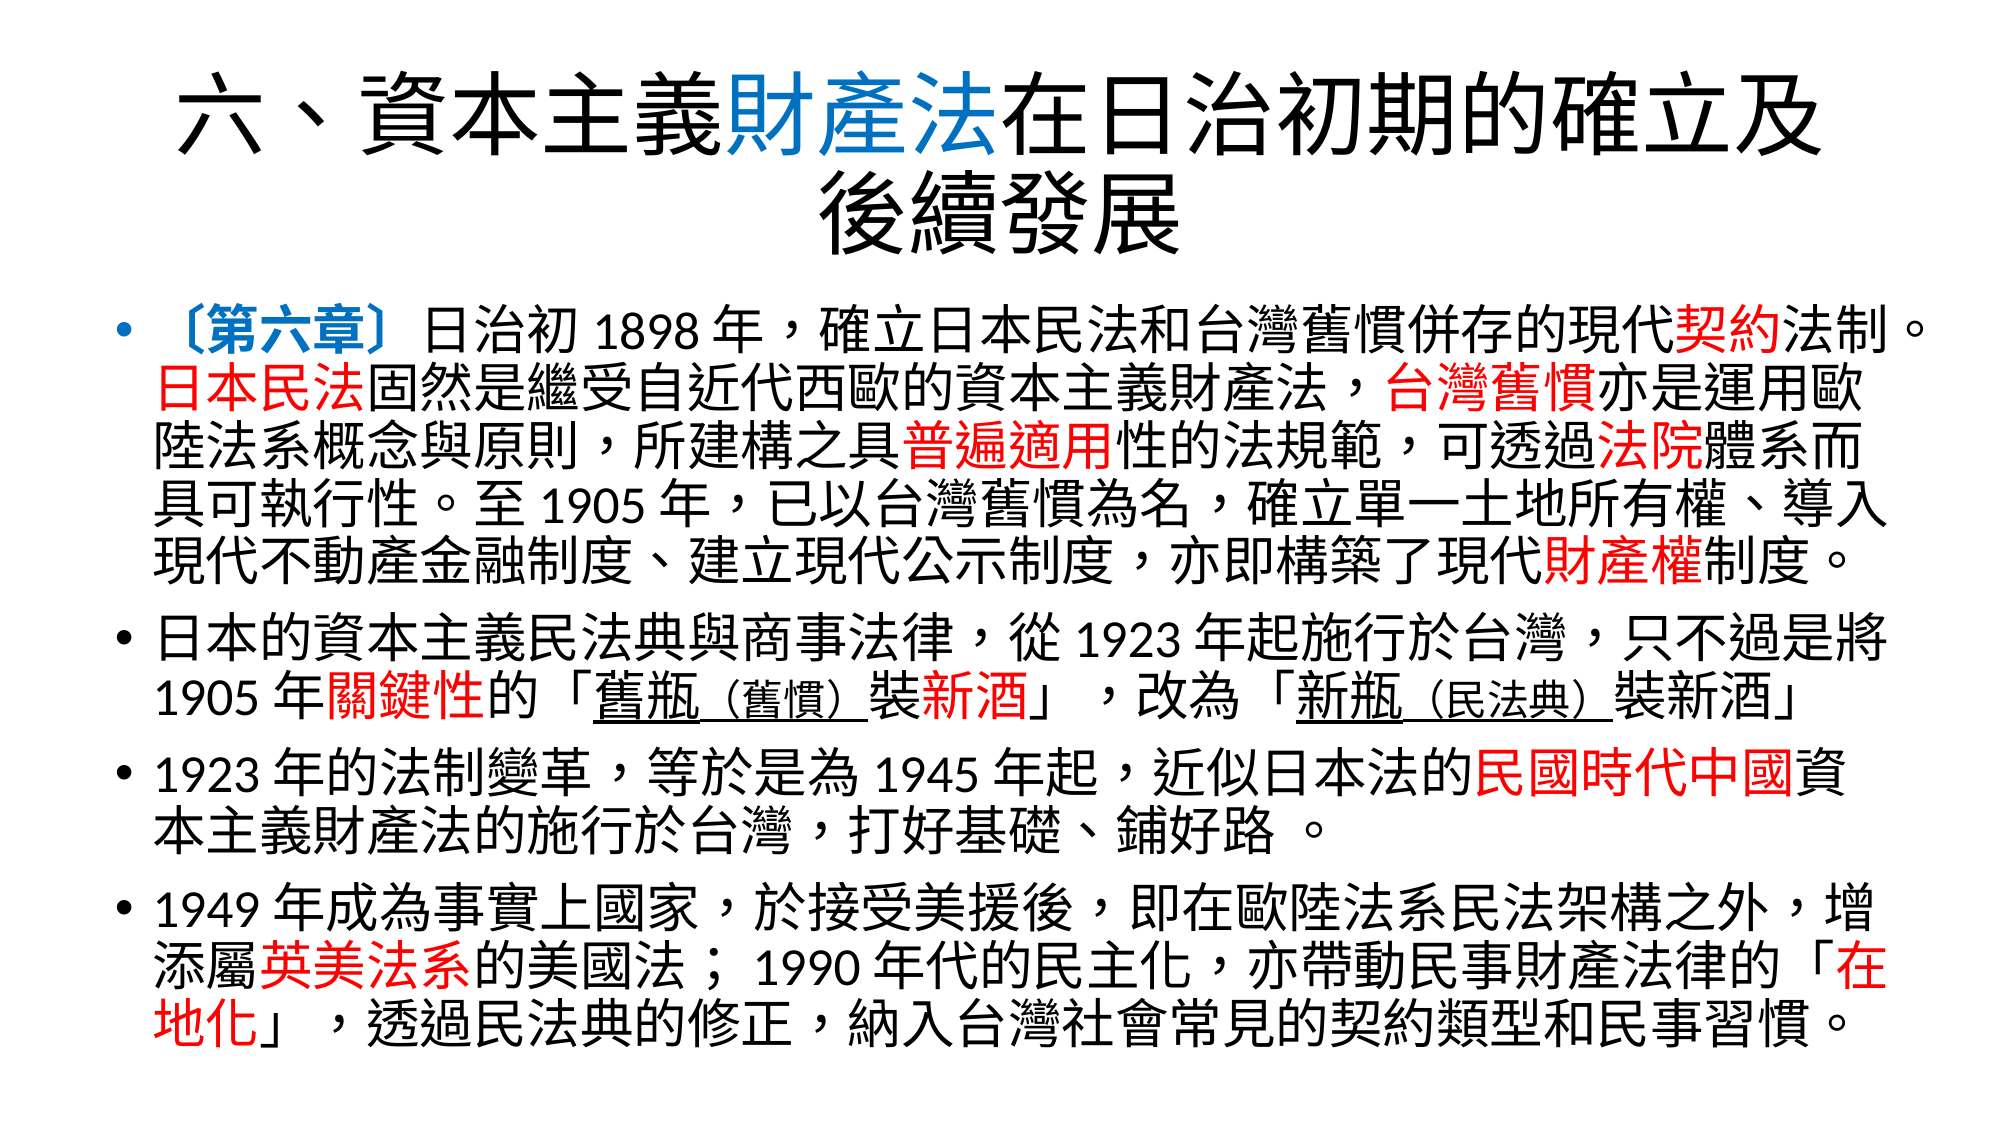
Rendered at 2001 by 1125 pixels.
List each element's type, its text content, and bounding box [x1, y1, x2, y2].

list 〔第六章〕日治初1898年，確立日本民法和台灣舊慣併存的現代契約法制。日本民法固然是繼受自近代西歐的資本主義財產法，台灣舊慣亦是運用歐陸法系概念與原則，所建構之具普遍適用性的法規範，可透過法院體系而具可執行性。至1905年，已以台灣舊慣為名，確立單一土地所有權、導入現代不動產金融制度、建立現代公示制度，亦即構築了現代財產權制度。 日本的資本主義民法典與商事法律，從1923年起施行於台灣，只不過是將1905年關鍵性的「舊瓶（舊慣）裝新酒」，改為「新瓶（民法典）裝新酒」 1923年的法制變革，等於是為1945年起，近似日本法的民國時代中國資本主義財產法的施行於台灣，打好基礎、鋪好路 。 1949年成為事實上國家，於接受美援後，即在歐陸法系民法架構之外，增添屬英美法系的美國法；1990年代的民主化，亦帶動民事財產法律的「在地化」，透過民法典的修正，納入台灣社會常見的契約類型和民事習慣。 [99, 295, 1906, 1072]
title 六、資本主義財產法在日治初期的確立及後續發展 [137, 59, 1863, 278]
